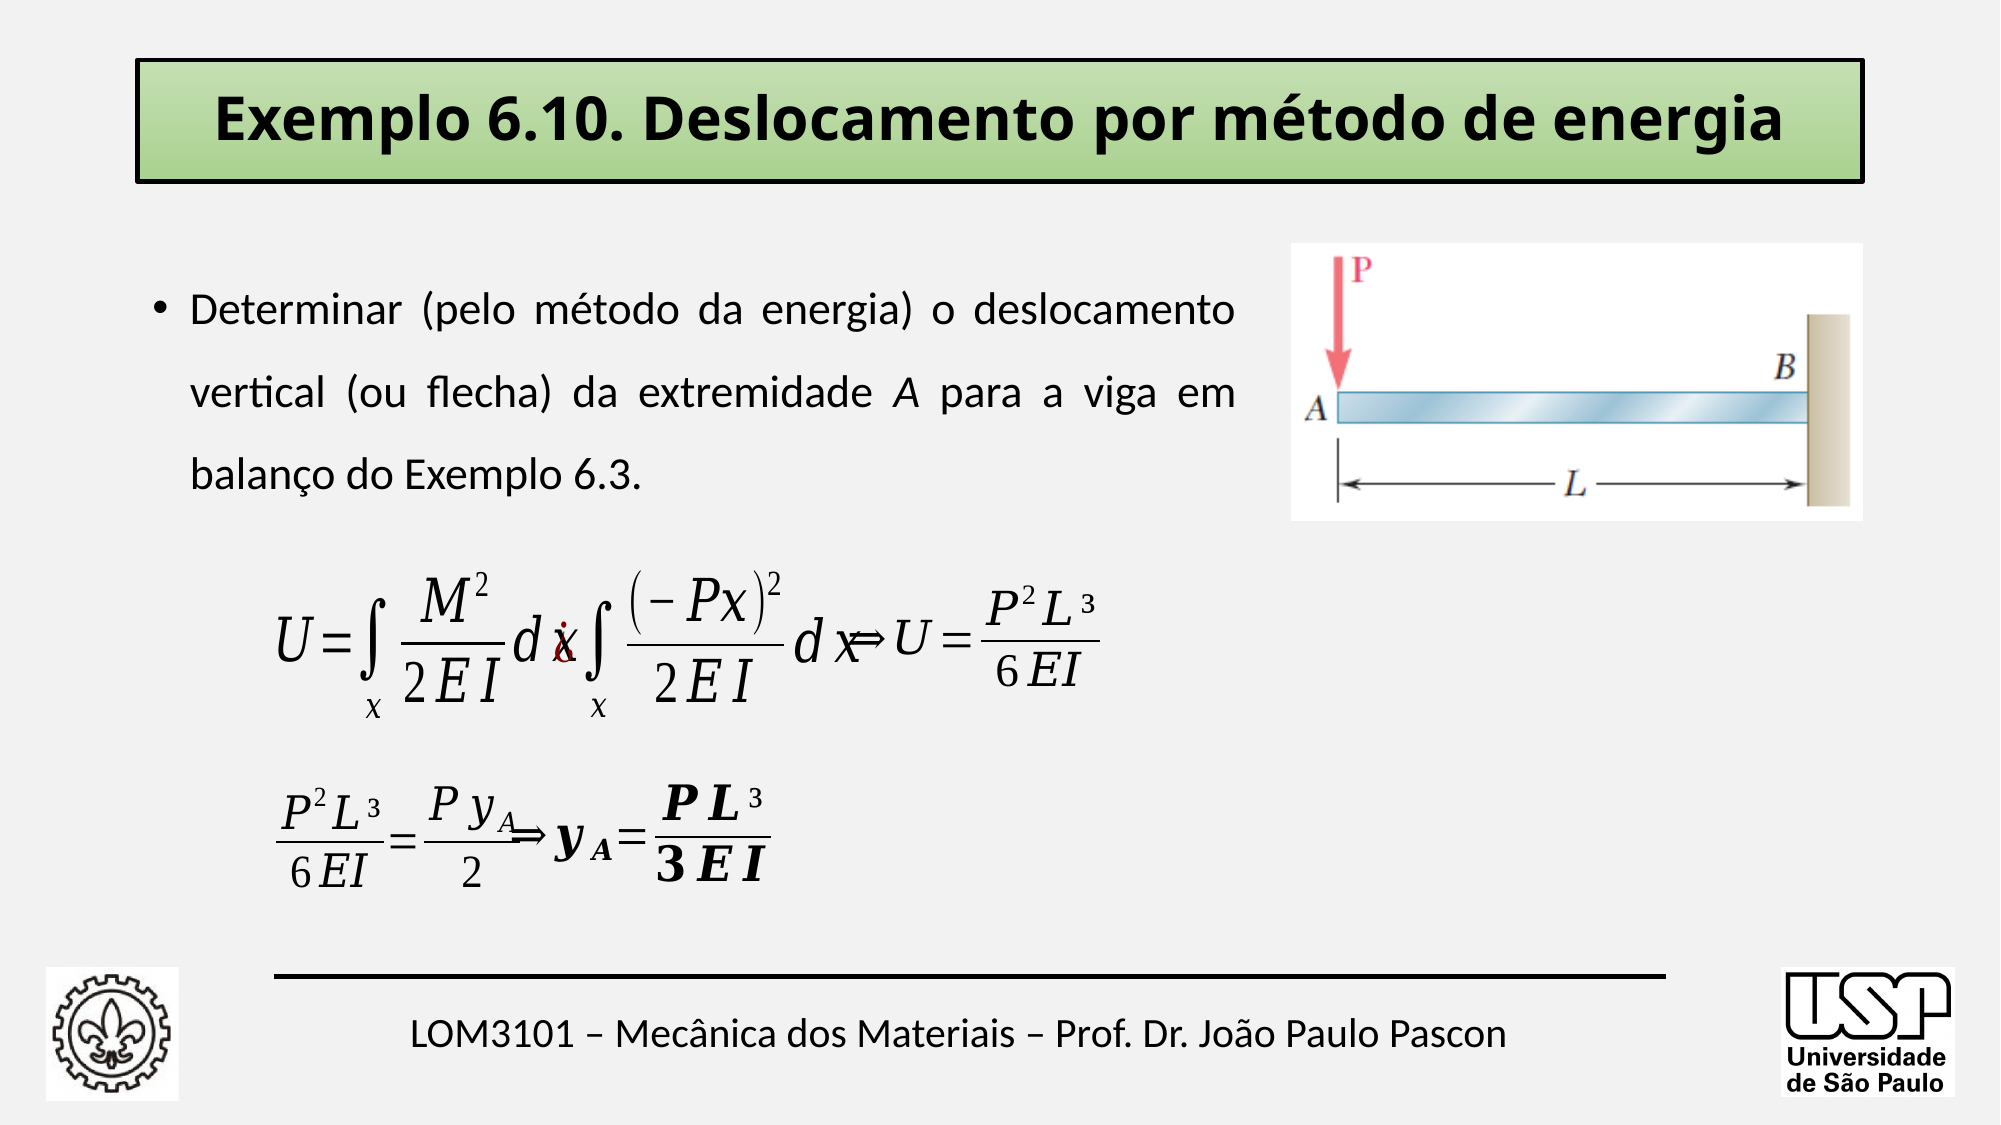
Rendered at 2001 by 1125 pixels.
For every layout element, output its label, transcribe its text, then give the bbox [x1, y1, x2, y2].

picture [45, 967, 179, 1101]
list Determinar (pelo método da energia) o deslocamento vertical (ou flecha) da extremidade A para a viga em balanço do Exemplo 6.3. [137, 243, 1252, 944]
picture [1781, 967, 1955, 1097]
title Exemplo 6.10. Deslocamento por método de energia [137, 59, 1863, 182]
picture [1291, 243, 1863, 521]
text_box LOM3101 – Mecânica dos Materiais – Prof. Dr. João Paulo Pascon [202, 998, 1716, 1064]
